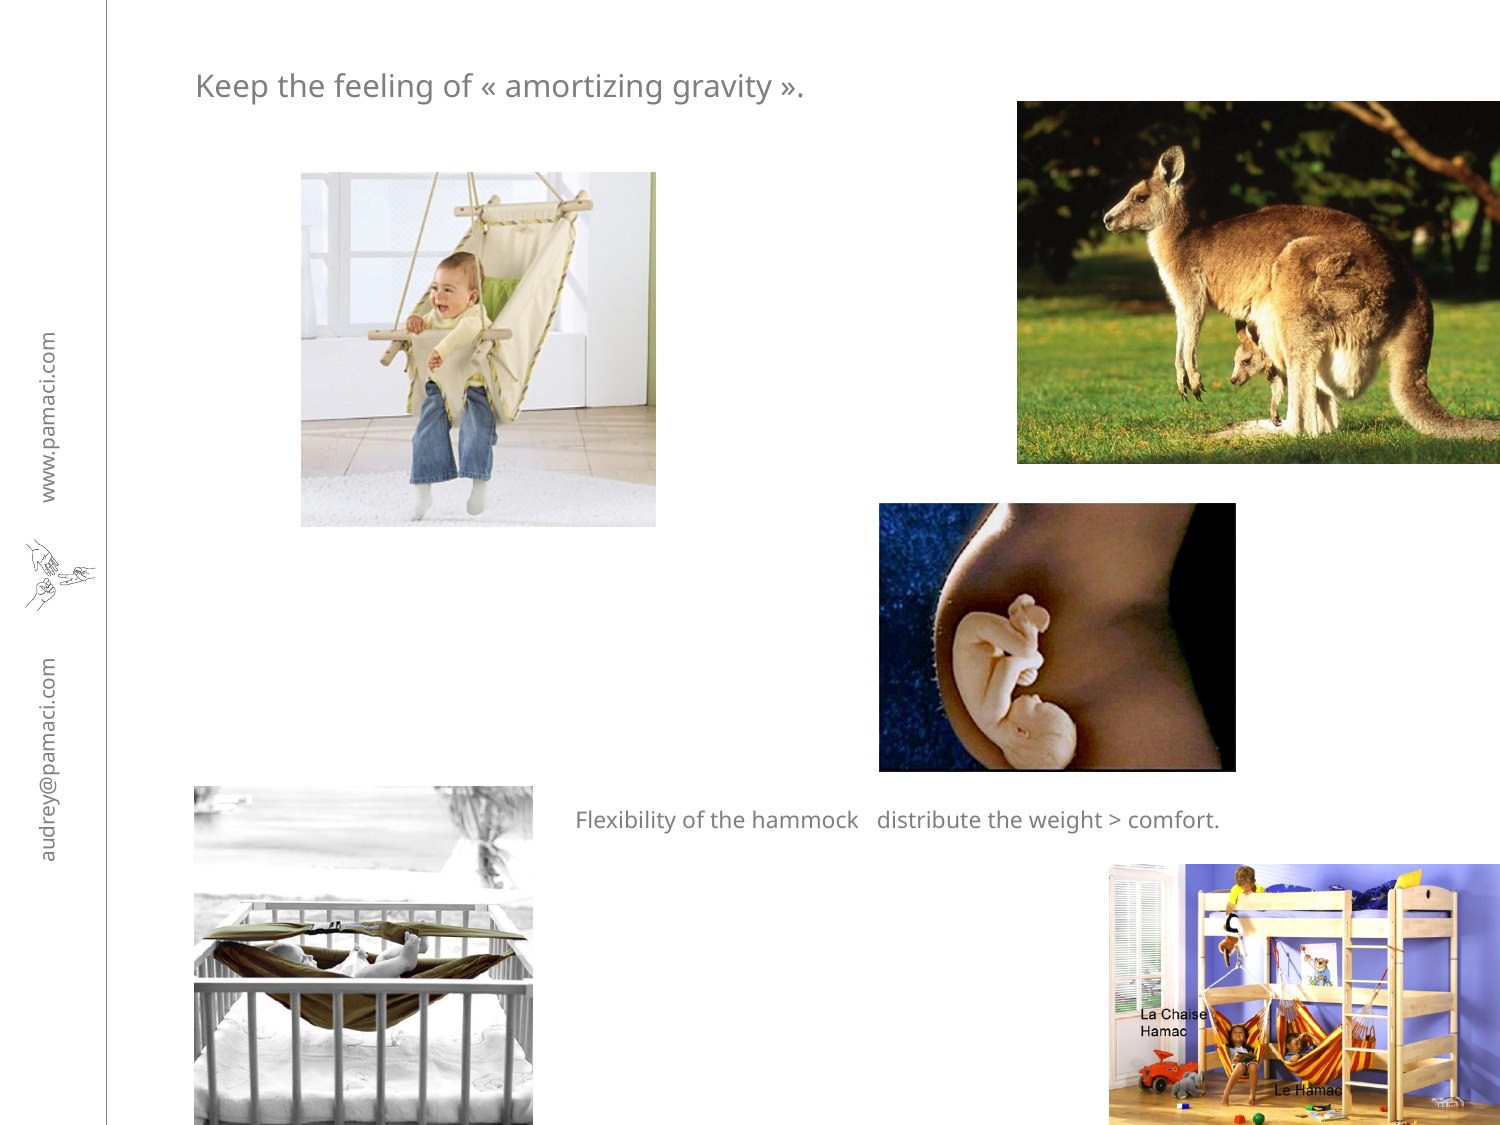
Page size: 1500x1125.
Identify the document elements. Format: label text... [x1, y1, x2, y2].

picture [1109, 864, 1500, 1125]
text_box Flexibility of the hammock distribute the weight > comfort. [561, 798, 1258, 841]
picture [20, 537, 95, 614]
picture [879, 503, 1236, 772]
text_box [0, 0, 109, 1125]
picture [1017, 101, 1500, 464]
picture [194, 786, 534, 1125]
list Keep the feeling of « amortizing gravity ». [123, 54, 939, 449]
picture [300, 172, 656, 528]
